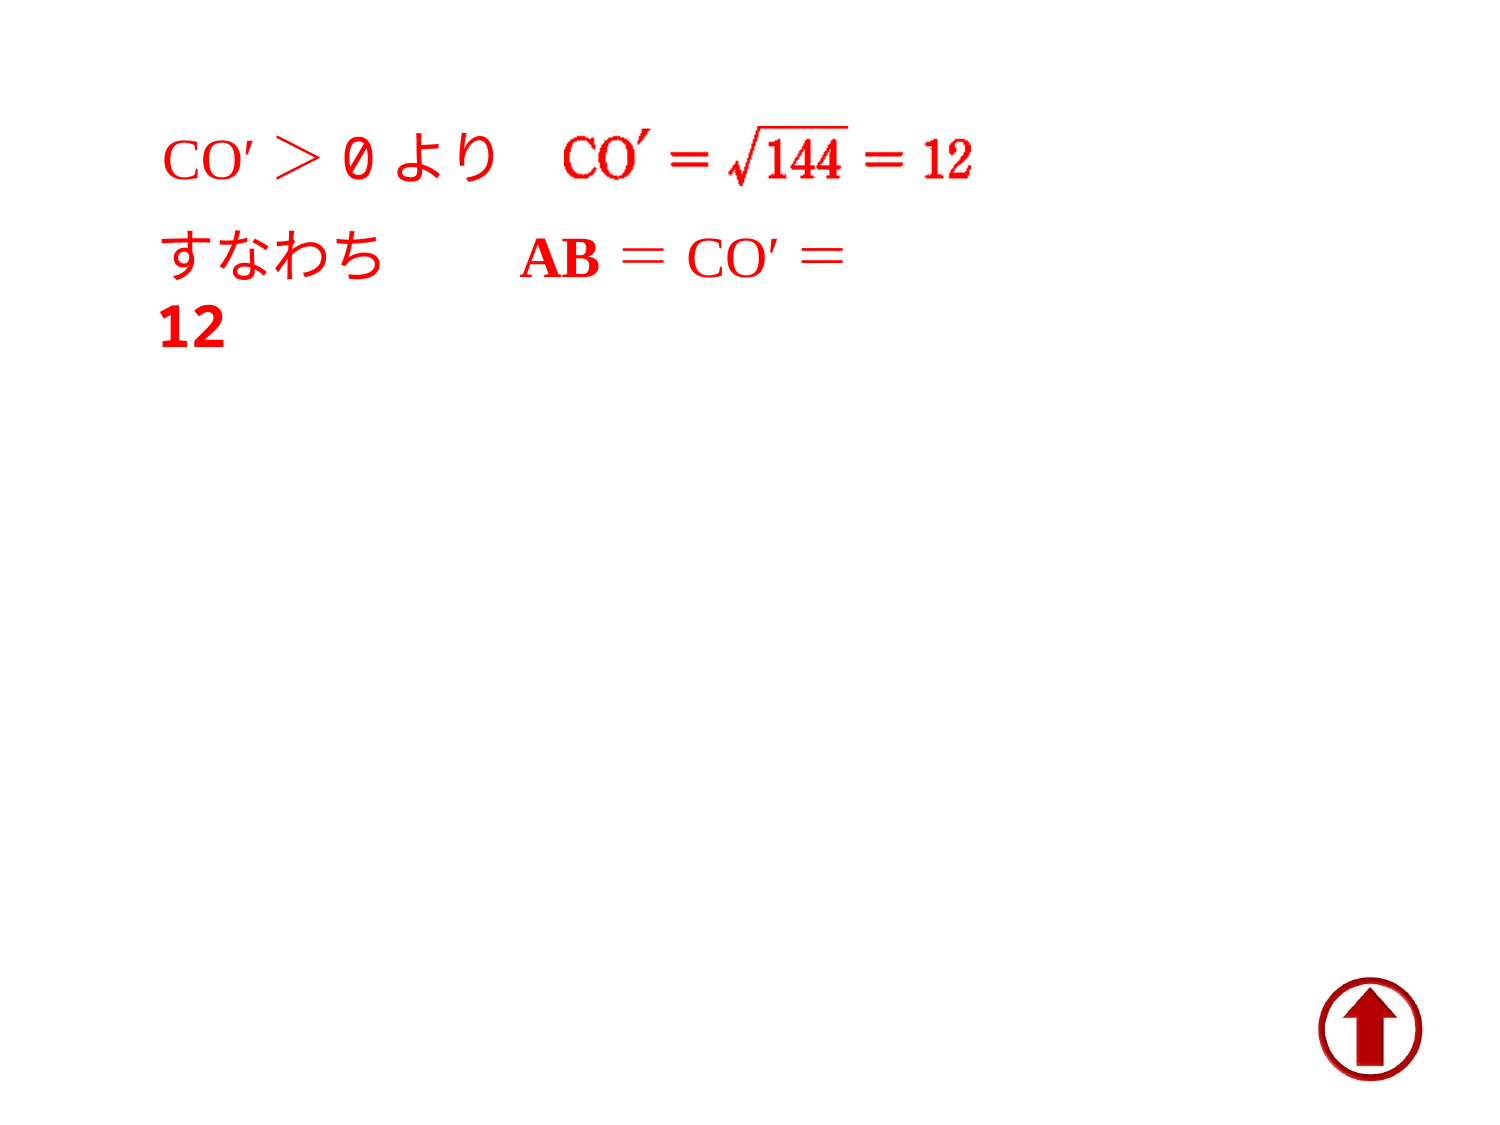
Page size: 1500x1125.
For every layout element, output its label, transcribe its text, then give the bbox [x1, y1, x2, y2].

text_box CO′＞0より [147, 113, 1447, 199]
picture [564, 126, 971, 187]
text_box すなわち AB＝CO′＝12 [141, 211, 881, 297]
picture [1316, 975, 1424, 1083]
